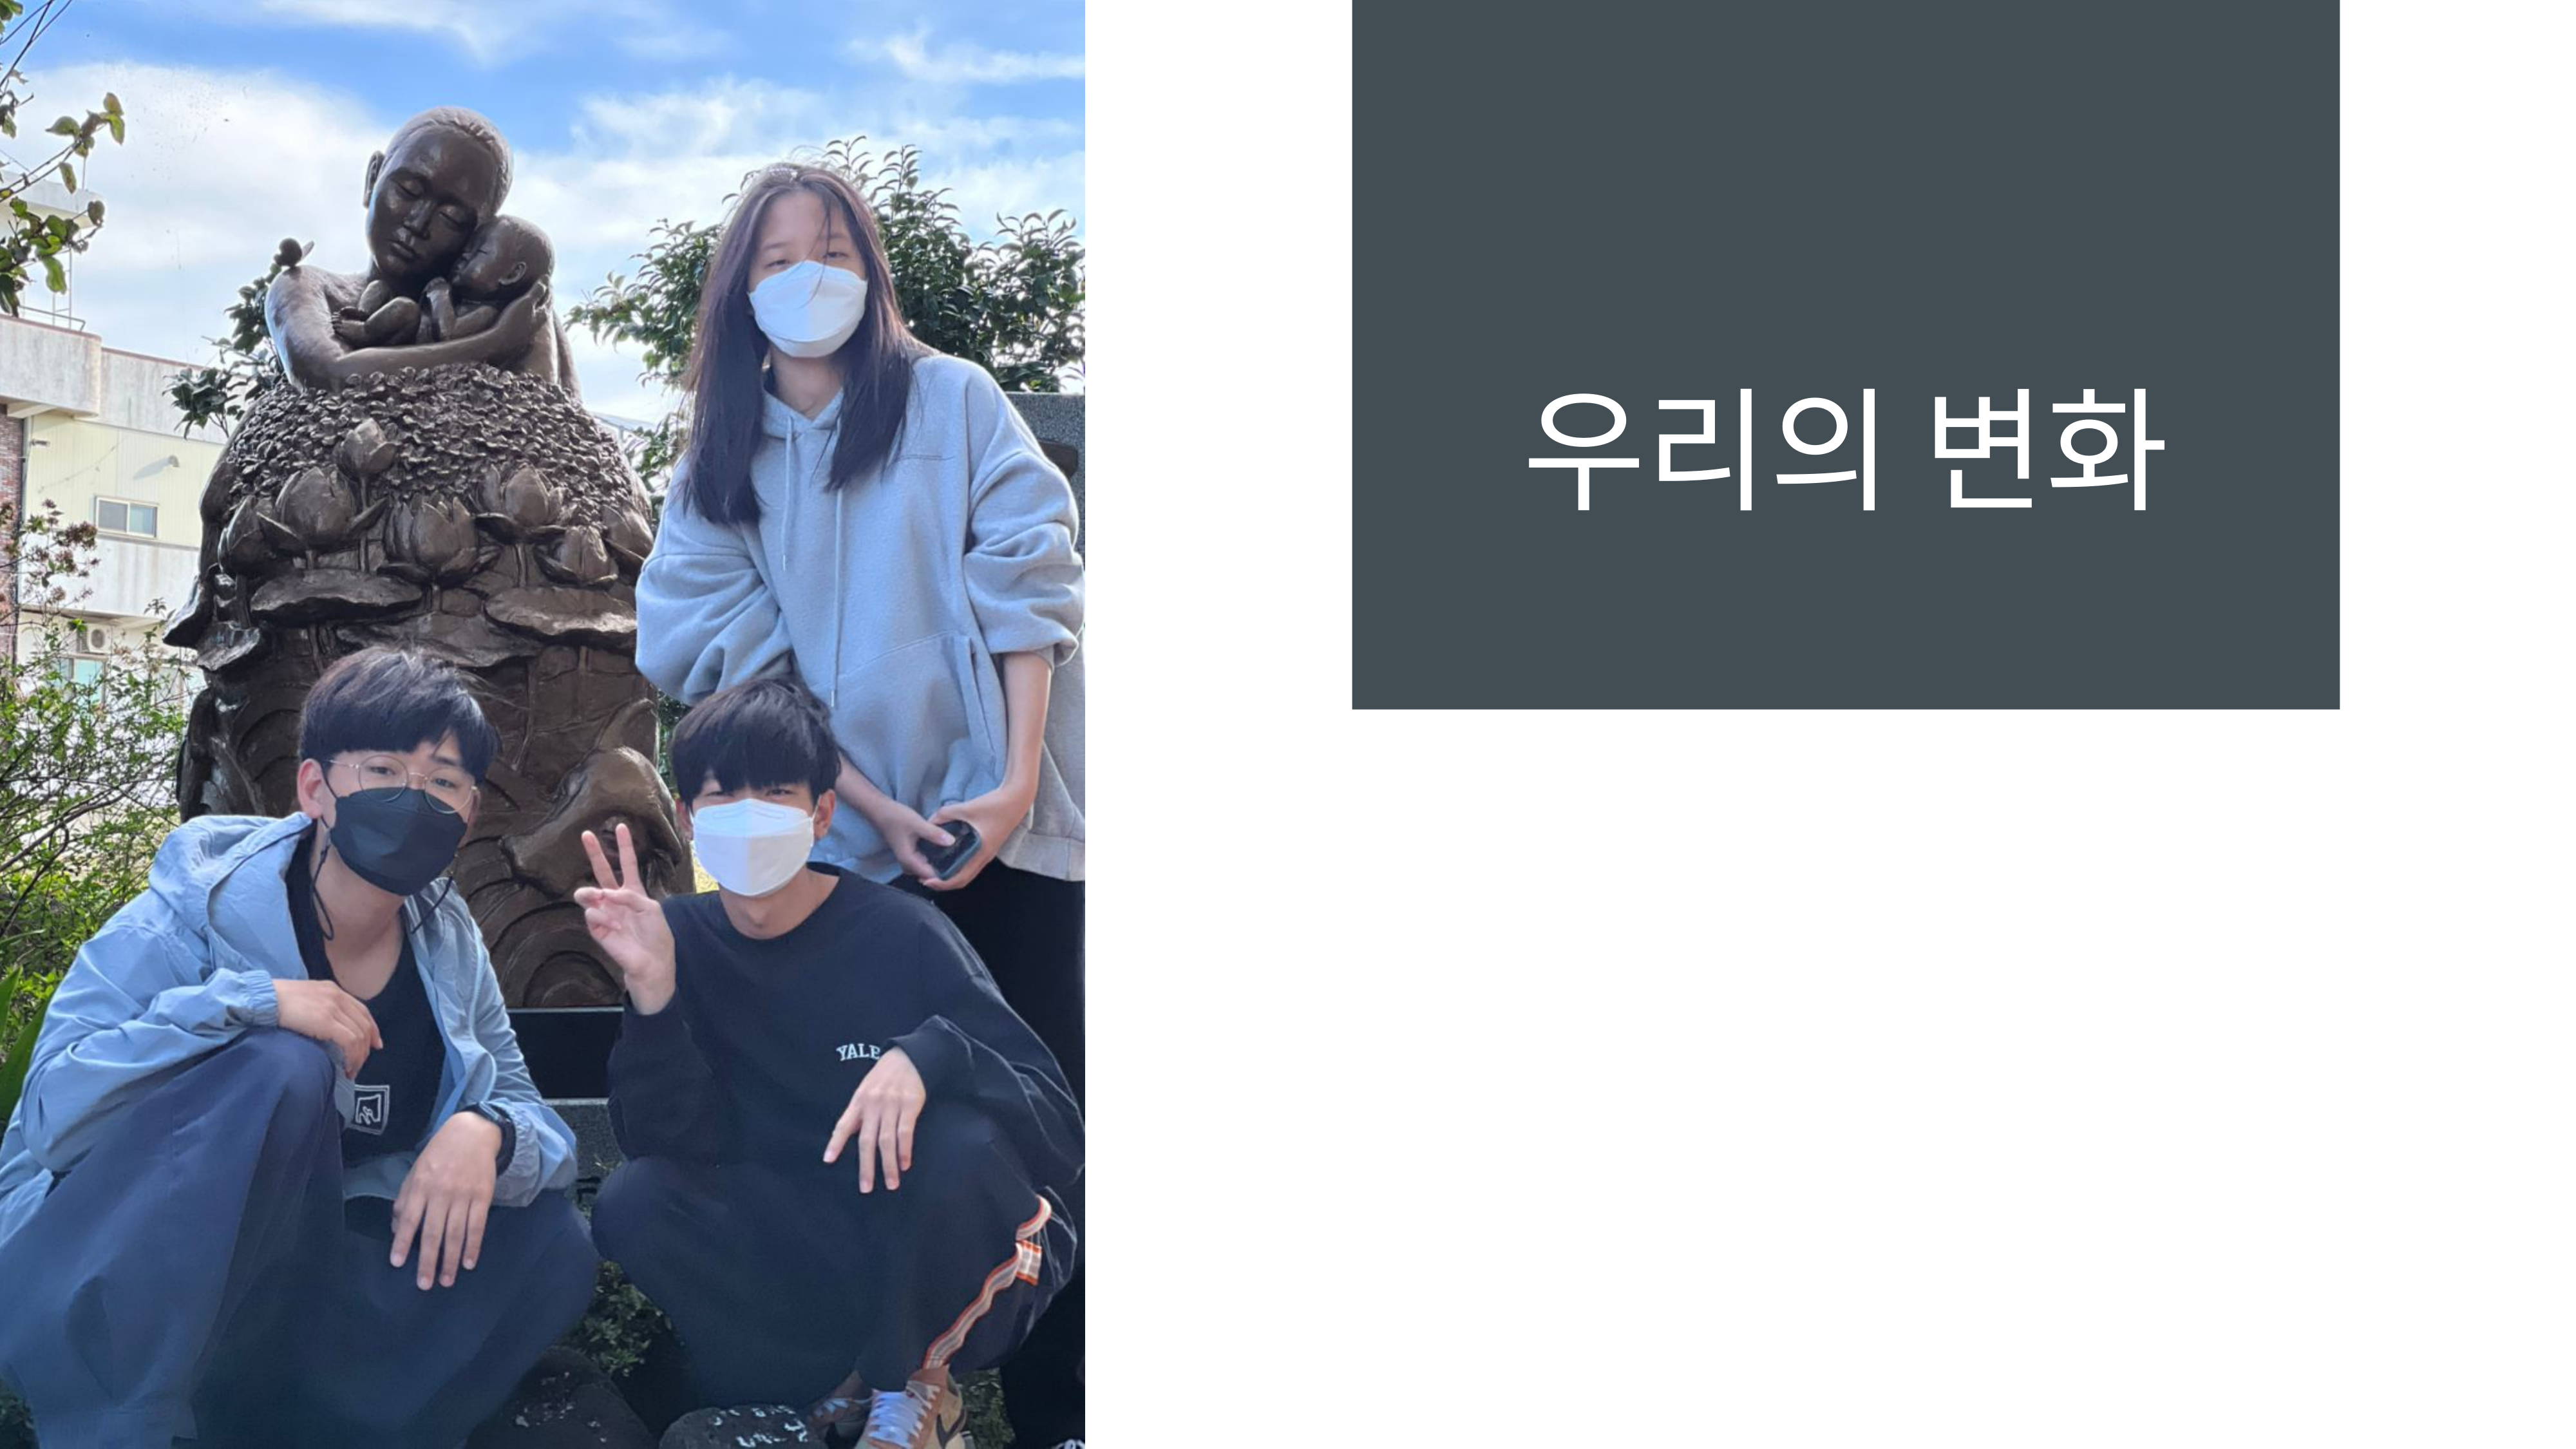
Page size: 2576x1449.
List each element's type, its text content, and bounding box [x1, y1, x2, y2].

text_box 우리의 변화 [1517, 360, 2175, 533]
picture [0, 0, 1085, 1449]
text_box [1352, 0, 2340, 710]
